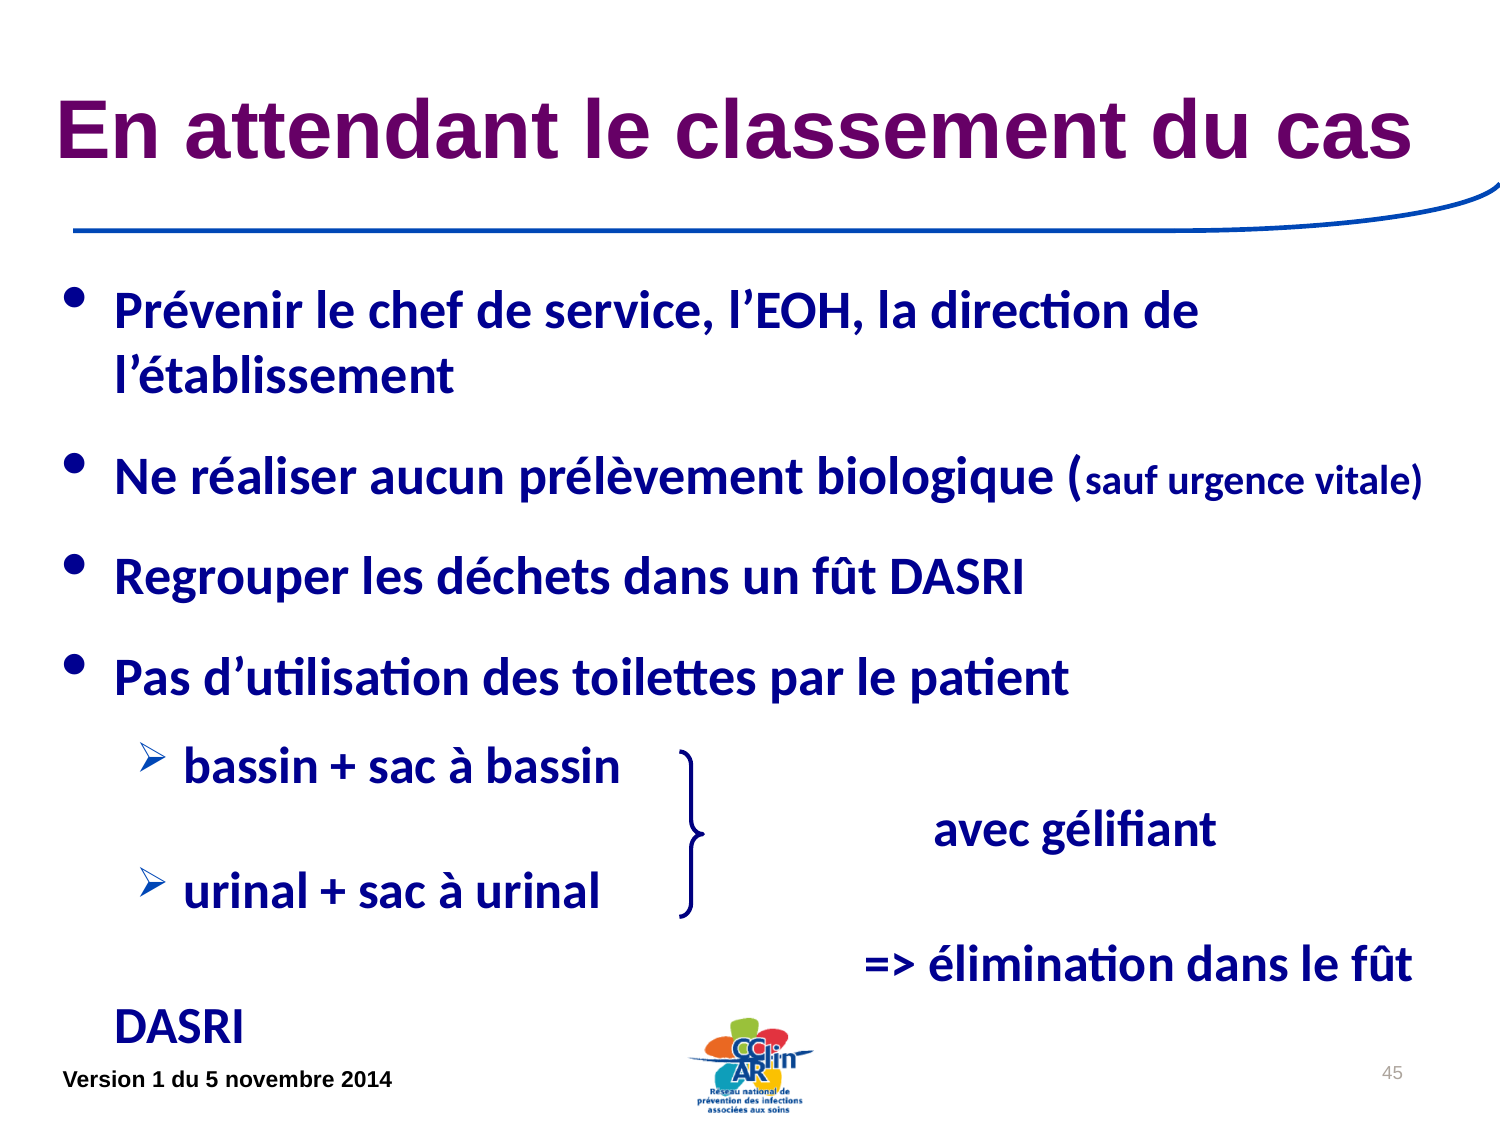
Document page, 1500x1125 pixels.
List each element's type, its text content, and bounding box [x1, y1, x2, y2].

picture [672, 1030, 827, 1123]
slide_number 45 [1293, 1053, 1418, 1103]
list Prévenir le chef de service, l’EOH, la direction de l’établissement Ne réaliser aucun prélèvement biologique (sauf urgence vitale) Regrouper les déchets dans un fût DASRI Pas d’utilisation des toilettes par le patient bassin + sac à bassin avec gélifiant urinal + sac à urinal => élimination dans le fût DASRI [46, 266, 1489, 1030]
text_box [679, 751, 703, 917]
title En attendant le classement du cas [40, 30, 1467, 219]
